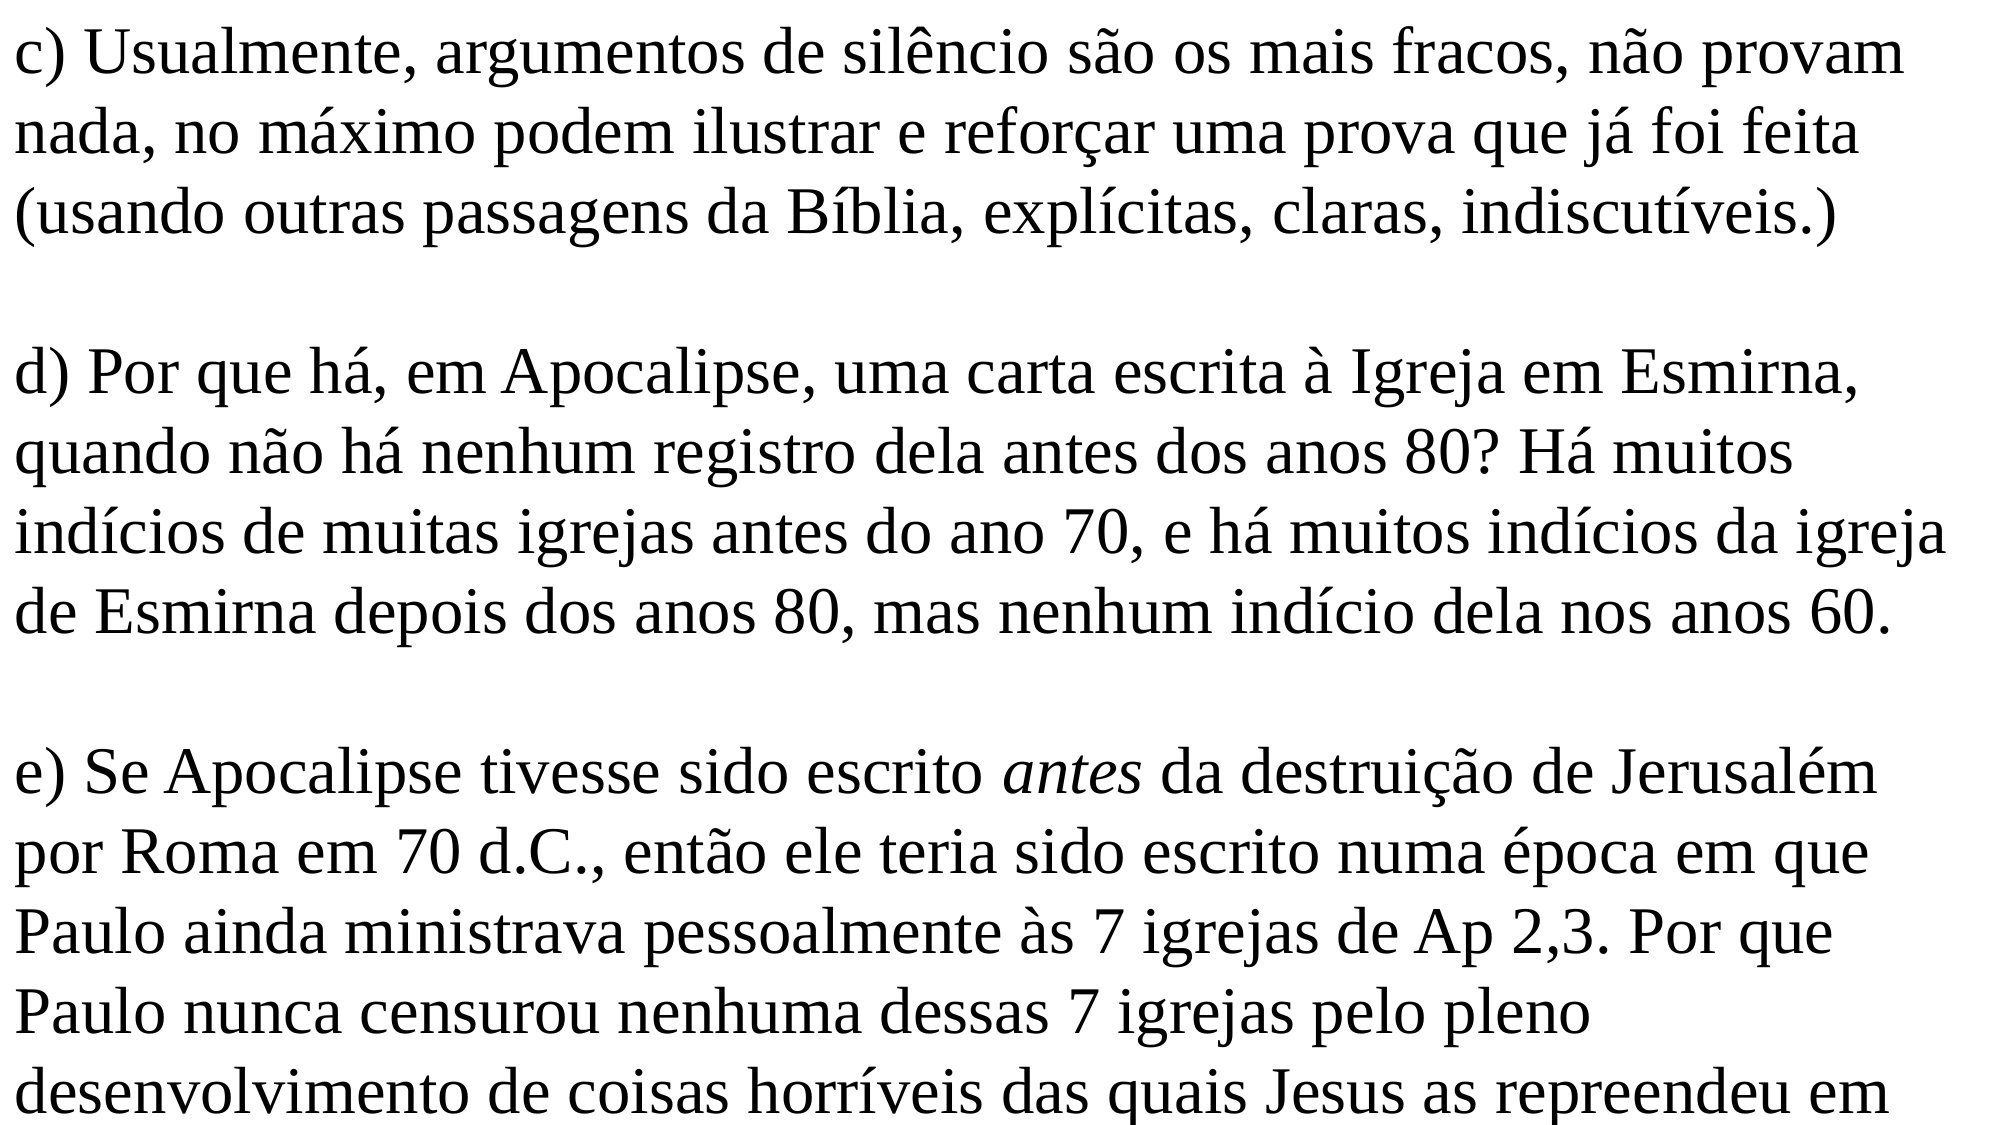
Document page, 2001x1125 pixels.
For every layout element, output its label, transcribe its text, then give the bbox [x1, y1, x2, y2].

text_box c) Usualmente, argumentos de silêncio são os mais fracos, não provam nada, no máximo podem ilustrar e reforçar uma prova que já foi feita (usando outras passagens da Bíblia, explícitas, claras, indiscutíveis.) d) Por que há, em Apocalipse, uma carta escrita à Igreja em Esmirna, quando não há nenhum registro dela antes dos anos 80? Há muitos indícios de muitas igrejas antes do ano 70, e há muitos indícios da igreja de Esmirna depois dos anos 80, mas nenhum indício dela nos anos 60. e) Se Apocalipse tivesse sido escrito antes da destruição de Jerusalém por Roma em 70 d.C., então ele teria sido escrito numa época em que Paulo ainda ministrava pessoalmente às 7 igrejas de Ap 2,3. Por que Paulo nunca censurou nenhuma dessas 7 igrejas pelo pleno desenvolvimento de coisas horríveis das quais Jesus as repreendeu em Apocalipse??? [0, 0, 2000, 1125]
